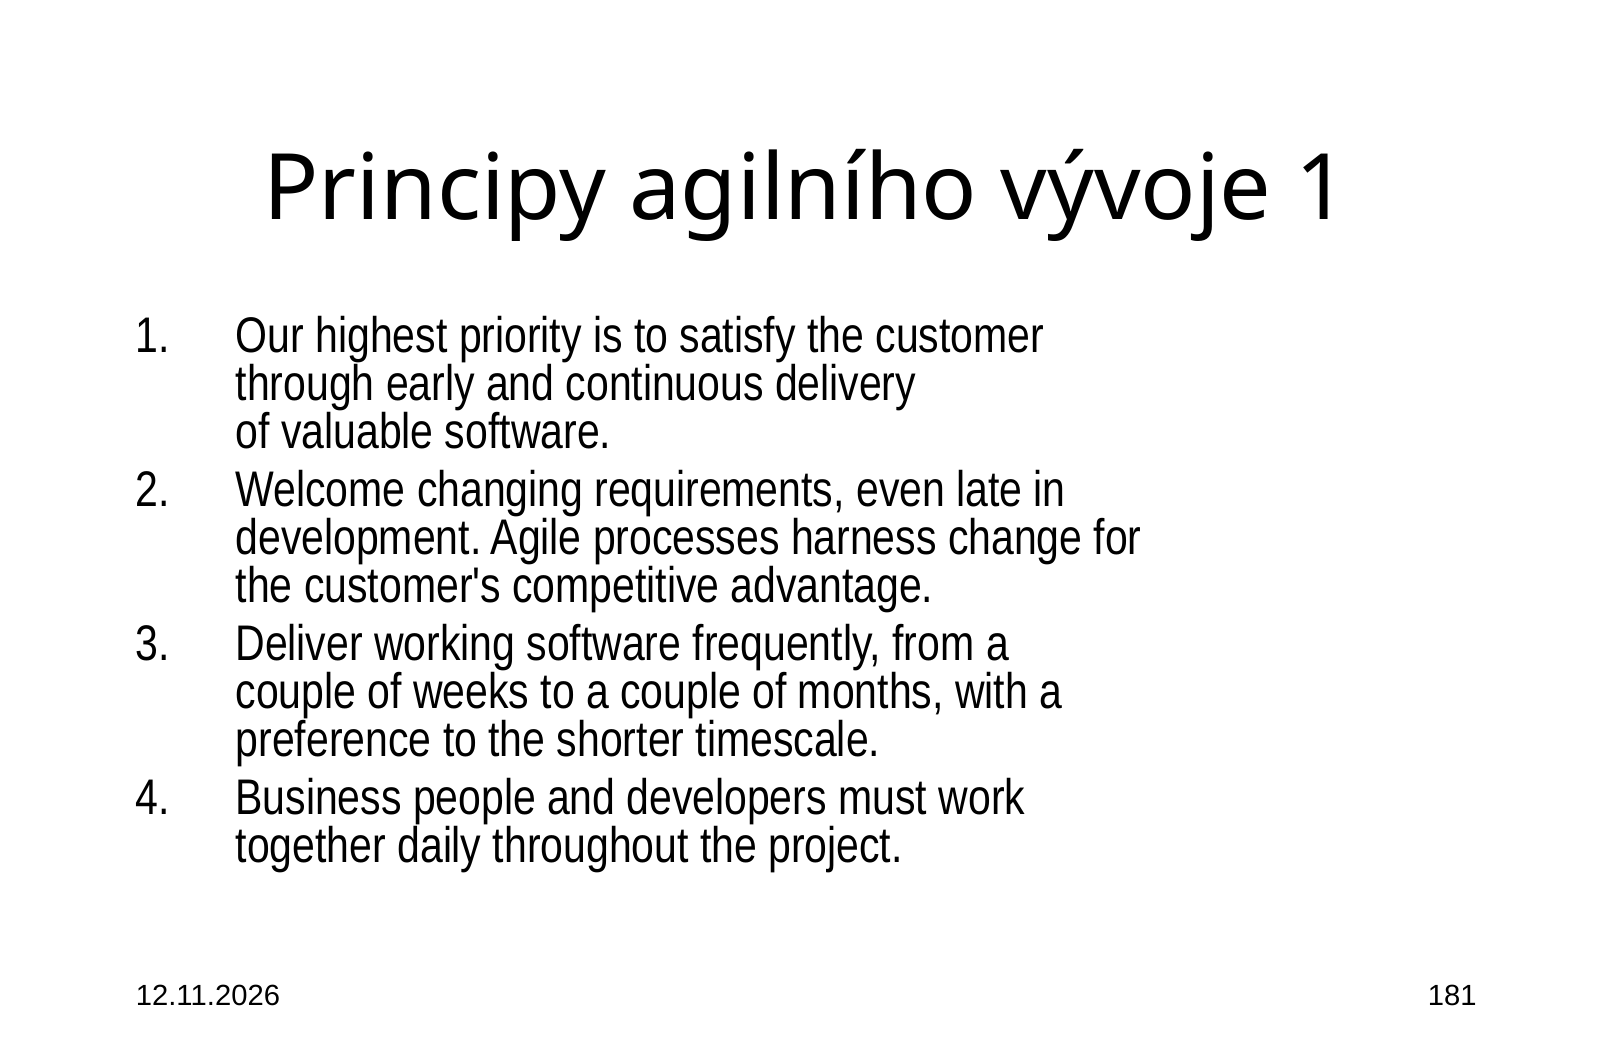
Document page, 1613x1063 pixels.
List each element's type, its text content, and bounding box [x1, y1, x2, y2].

slide_number 181 [1155, 968, 1492, 1040]
title Principy agilního vývoje 1 [120, 94, 1492, 272]
list Our highest priority is to satisfy the customer through early and continuous delivery of valuable software. Welcome changing requirements, even late in development. Agile processes harness change for the customer's competitive advantage. Deliver working software frequently, from a couple of weeks to a couple of months, with a preference to the shorter timescale. Business people and developers must work together daily throughout the project. [120, 307, 1492, 945]
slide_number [120, 968, 457, 1040]
